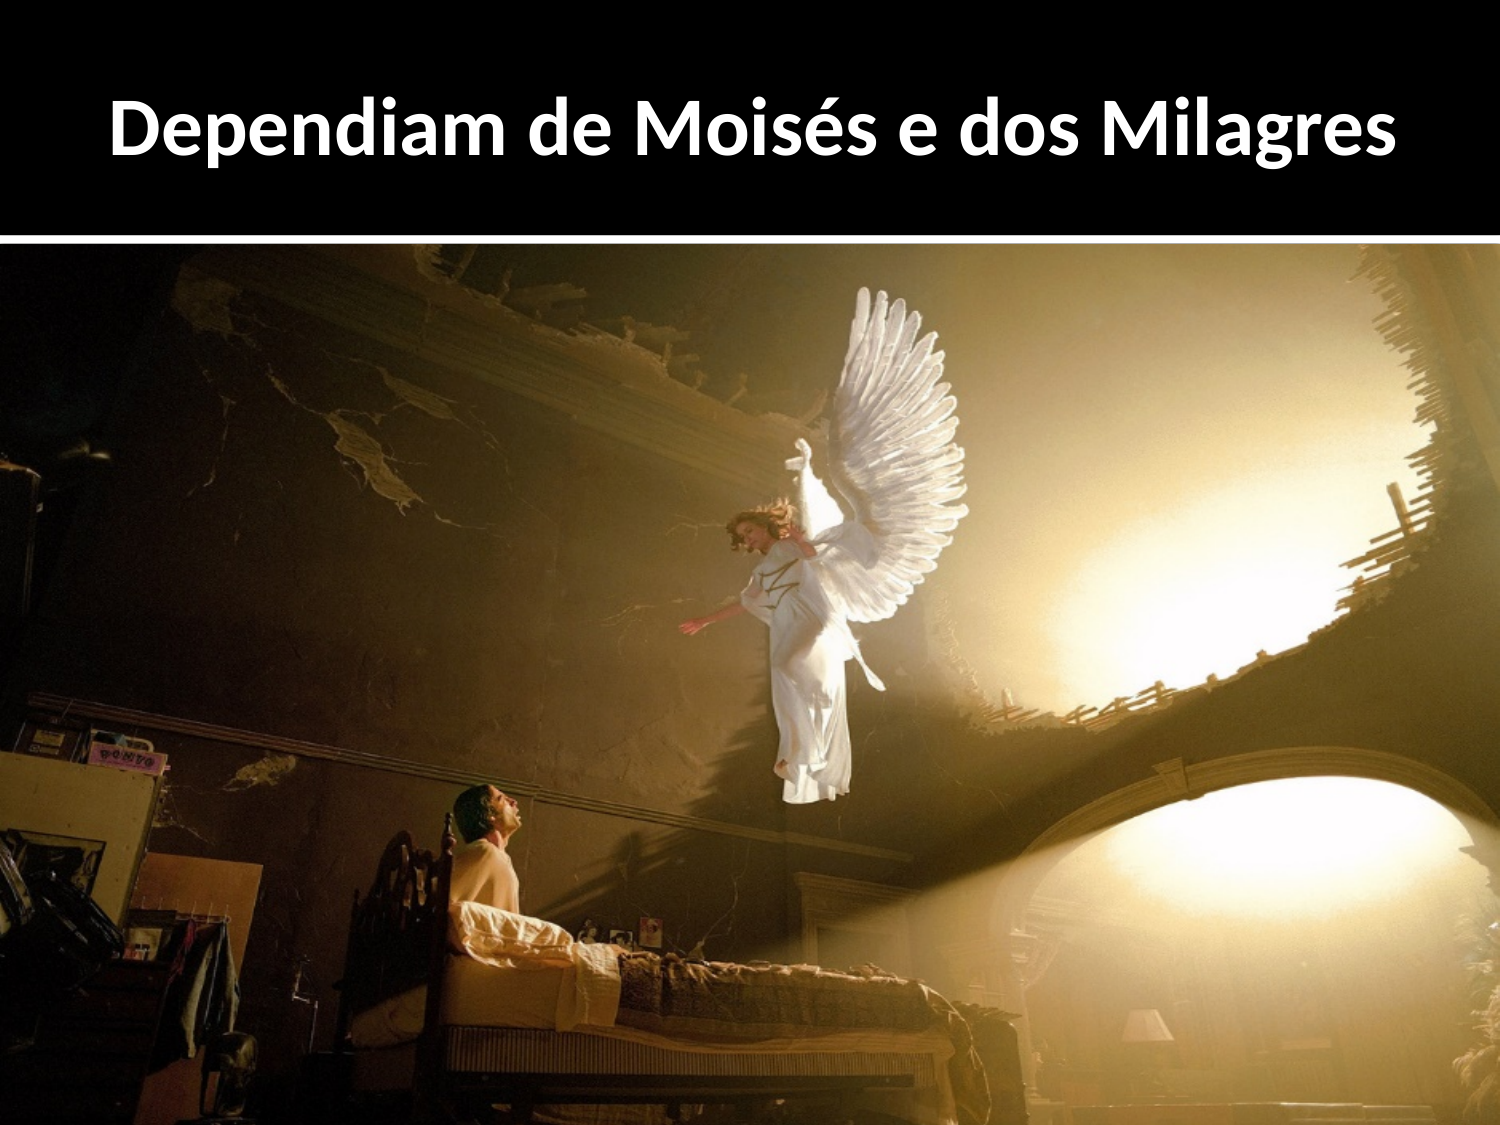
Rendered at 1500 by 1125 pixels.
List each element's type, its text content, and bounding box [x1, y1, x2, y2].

picture [0, 244, 1500, 1125]
title Dependiam de Moisés e dos Milagres [75, 19, 1425, 225]
